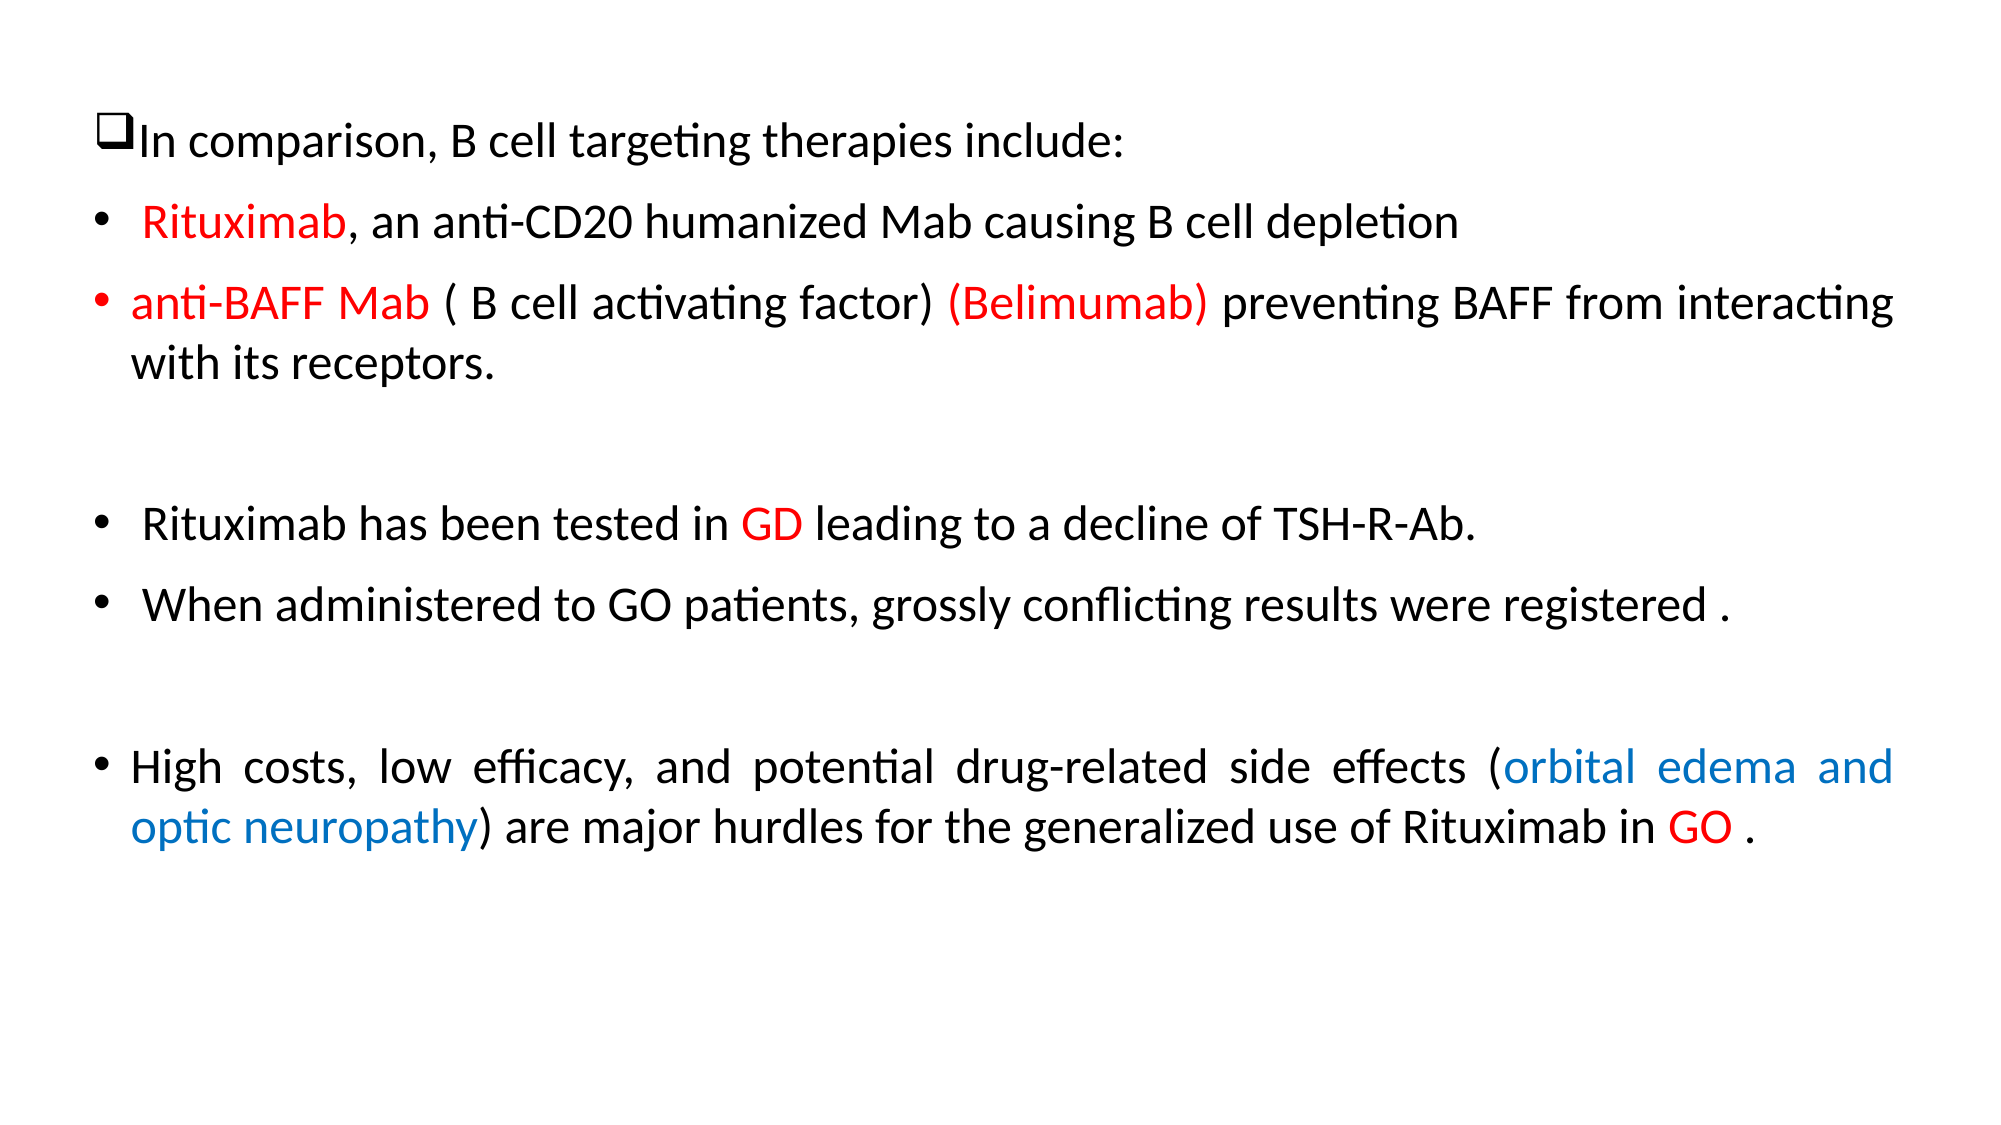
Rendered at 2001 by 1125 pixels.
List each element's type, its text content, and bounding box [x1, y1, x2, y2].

list In comparison, B cell targeting therapies include: Rituximab, an anti-CD20 humanized Mab causing B cell depletion anti-BAFF Mab ( B cell activating factor) (Belimumab) preventing BAFF from interacting with its receptors. Rituximab has been tested in GD leading to a decline of TSH-R-Ab. When administered to GO patients, grossly conflicting results were registered . High costs, low efficacy, and potential drug-related side effects (orbital edema and optic neuropathy) are major hurdles for the generalized use of Rituximab in GO . [78, 99, 1910, 1050]
